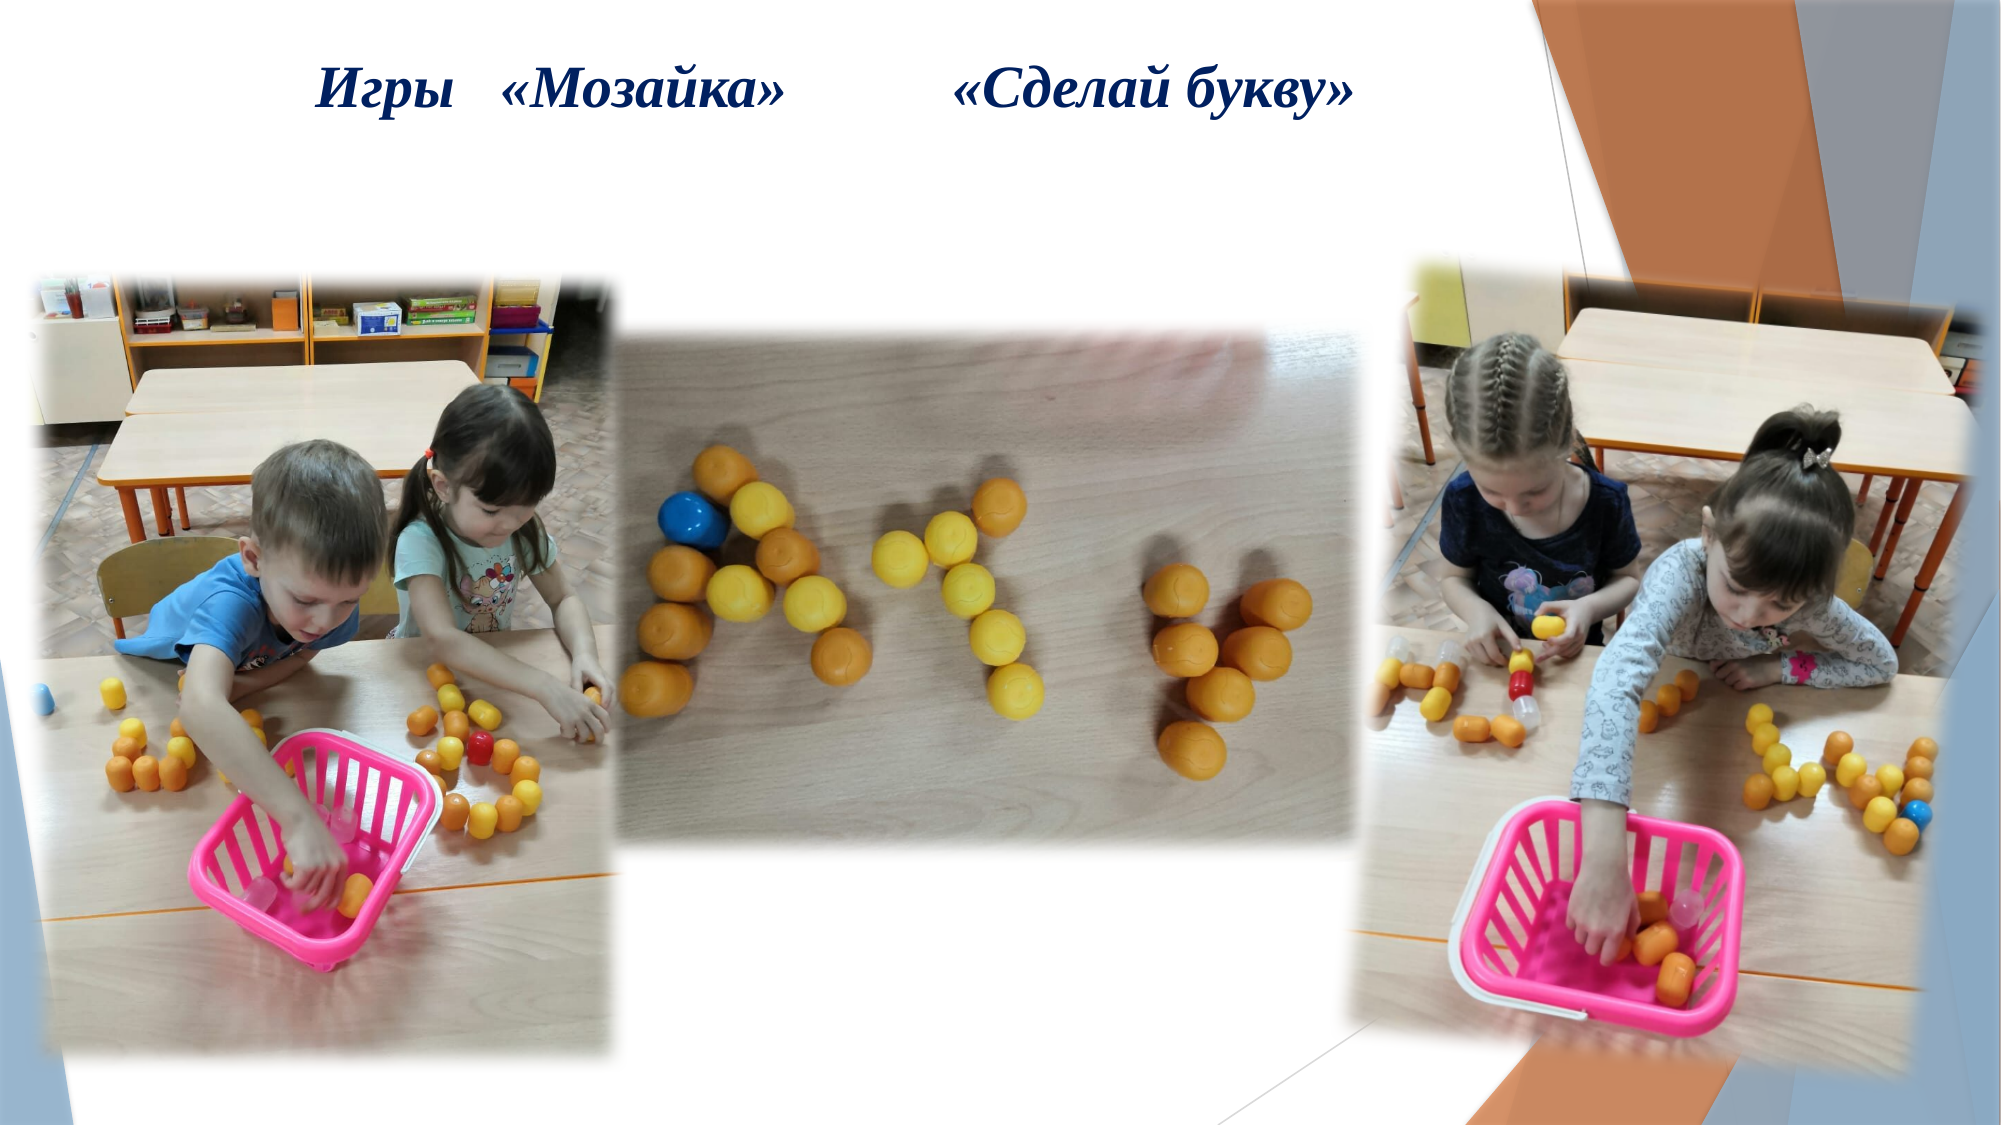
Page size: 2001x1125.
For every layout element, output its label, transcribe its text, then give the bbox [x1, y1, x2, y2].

picture [24, 268, 1969, 1073]
title Игры «Мозайка» «Сделай букву» [285, 39, 1560, 173]
